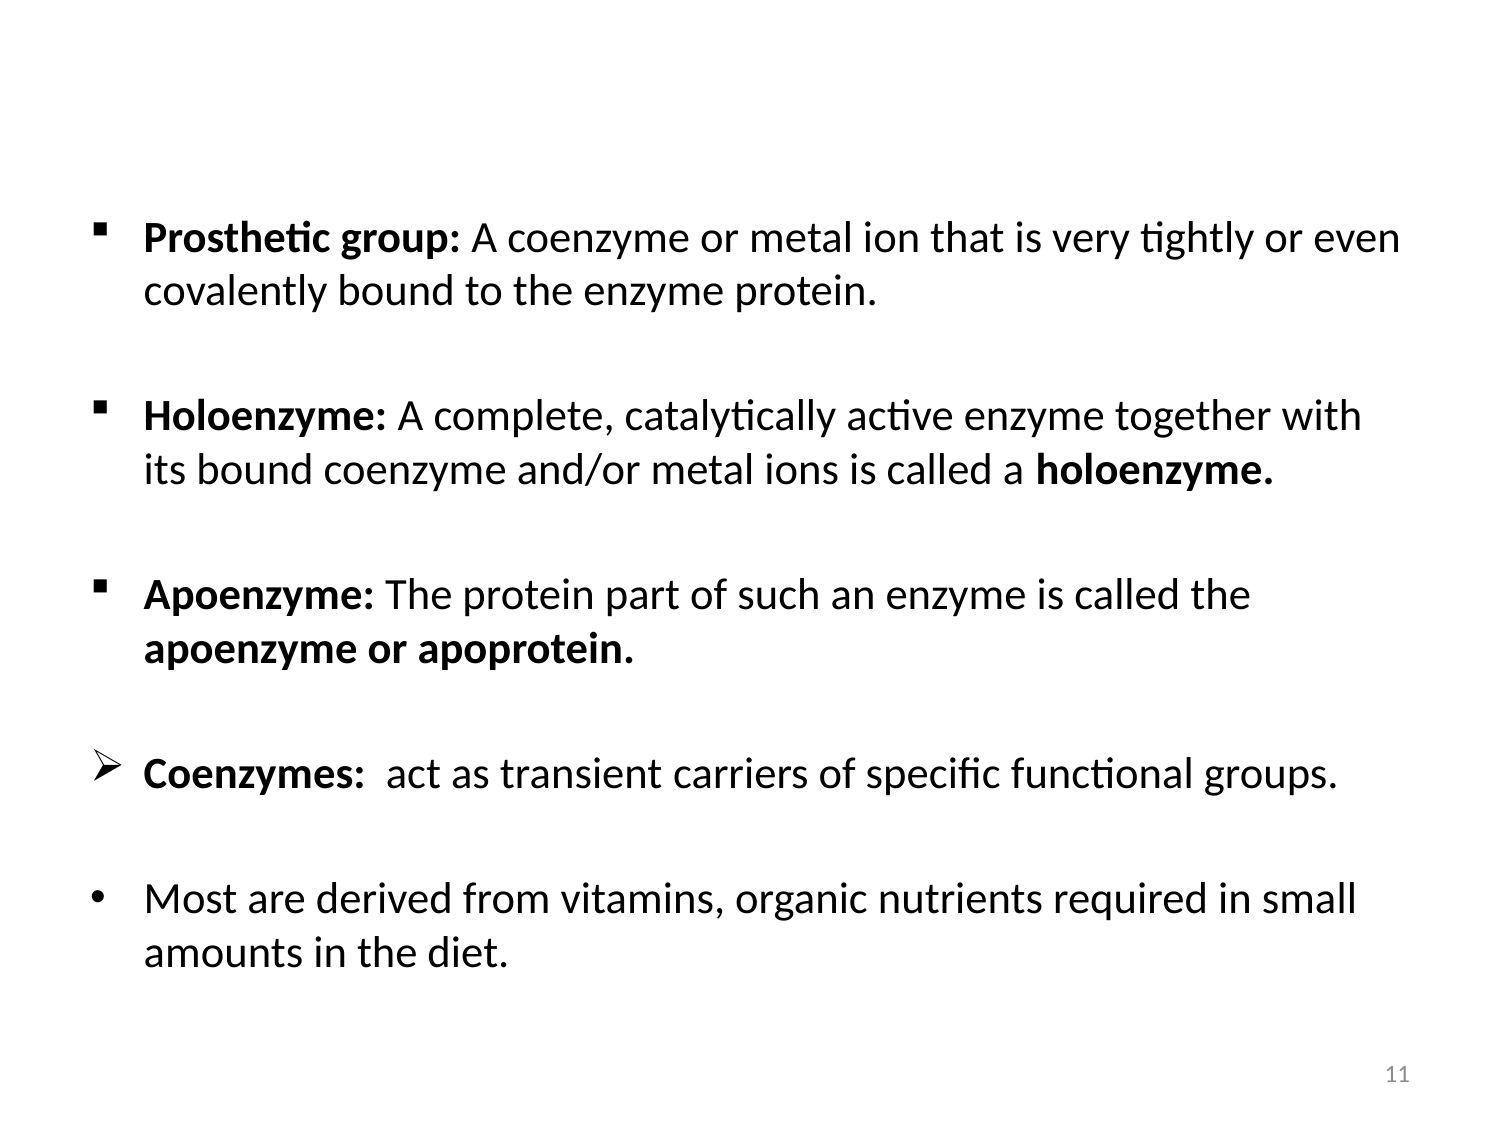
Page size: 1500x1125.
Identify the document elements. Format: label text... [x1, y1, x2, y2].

slide_number 11 [1074, 1042, 1425, 1103]
list Prosthetic group: A coenzyme or metal ion that is very tightly or even covalently bound to the enzyme protein. Holoenzyme: A complete, catalytically active enzyme together with its bound coenzyme and/or metal ions is called a holoenzyme. Apoenzyme: The protein part of such an enzyme is called the apoenzyme or apoprotein. Coenzymes: act as transient carriers of specific functional groups. Most are derived from vitamins, organic nutrients required in small amounts in the diet. [75, 200, 1425, 1005]
